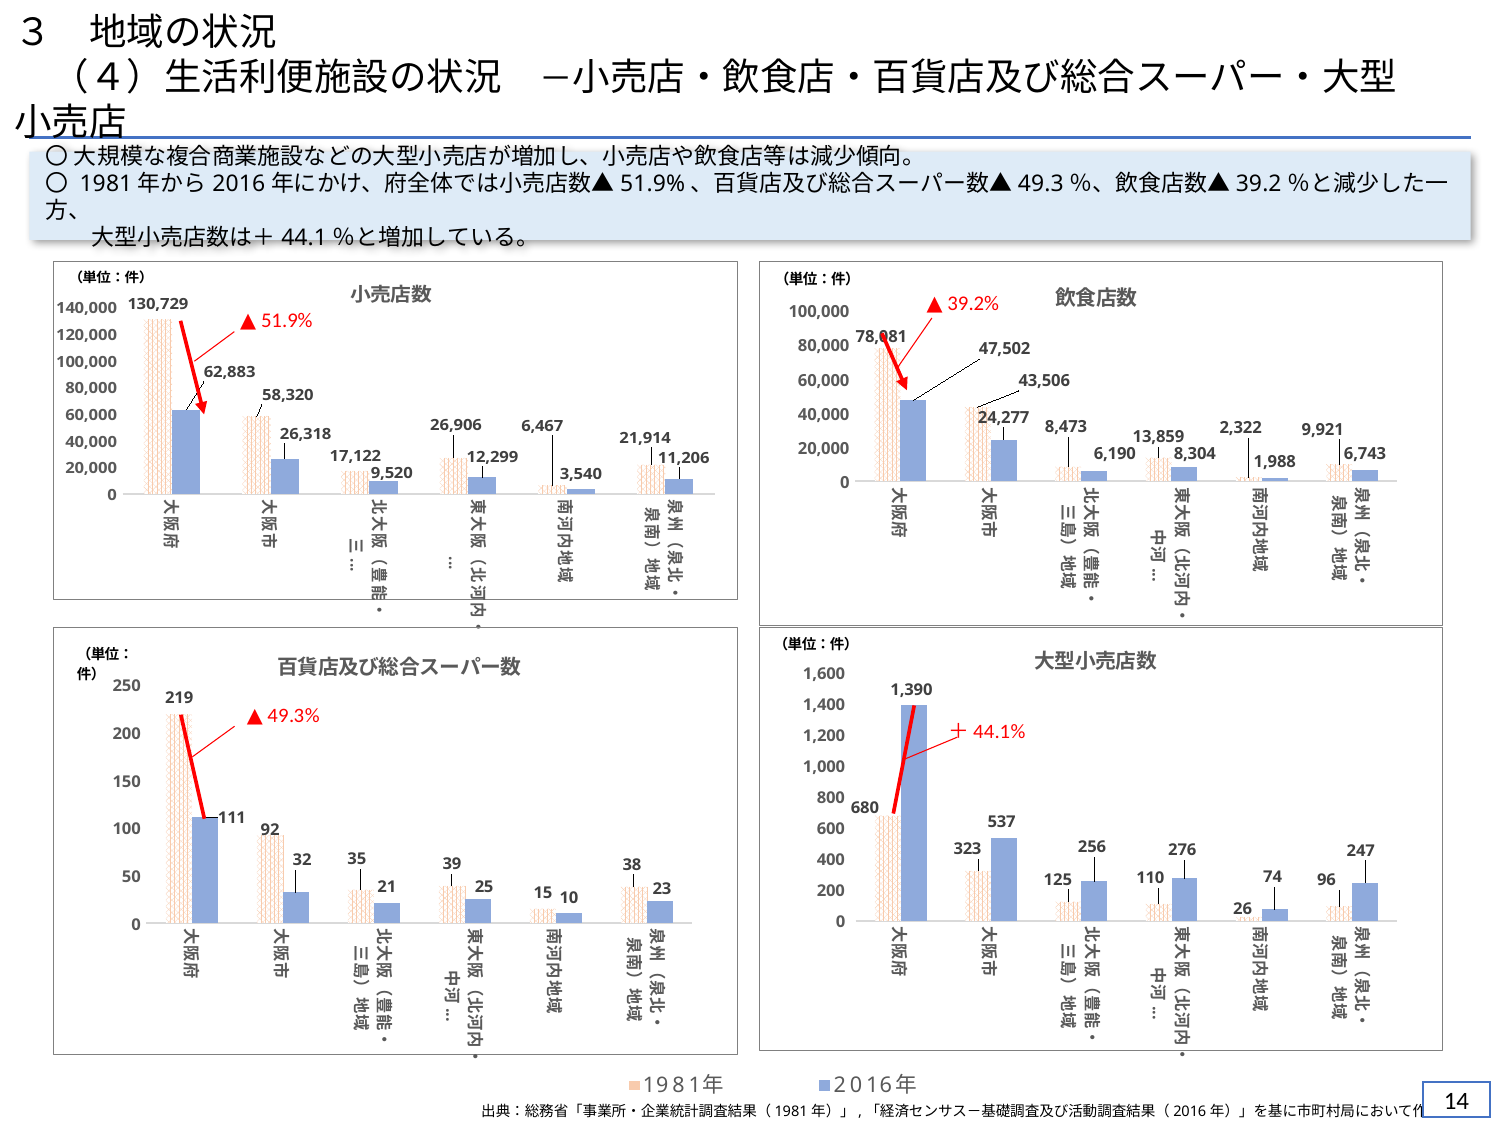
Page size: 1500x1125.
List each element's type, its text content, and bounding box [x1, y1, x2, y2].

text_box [180, 289, 337, 415]
text_box 13 [1422, 1081, 1491, 1118]
text_box 出典：総務省「事業所・企業統計調査結果（1981年）」,「経済センサス－基礎調査及び活動調査結果（2016年）」を基に市町村局において作成 [466, 1094, 1471, 1125]
text_box 〇 大規模な複合商業施設などの大型小売店が増加し、小売店や飲食店等は減少傾向。 〇 1981年から2016年にかけ、府全体では小売店数▲51.9%、百貨店及び総合スーパー数▲49.3％、飲食店数▲39.2％と減少した一方、 大型小売店数は＋44.1％と増加している。 [29, 151, 1471, 240]
text_box ３ 地域の状況 （４）生活利便施設の状況 －小売店・飲食店・百貨店及び総合スーパー・大型小売店 [0, 0, 1429, 151]
picture [548, 1058, 1004, 1095]
chart [53, 261, 739, 1064]
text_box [881, 272, 1024, 391]
chart [758, 261, 1444, 1061]
